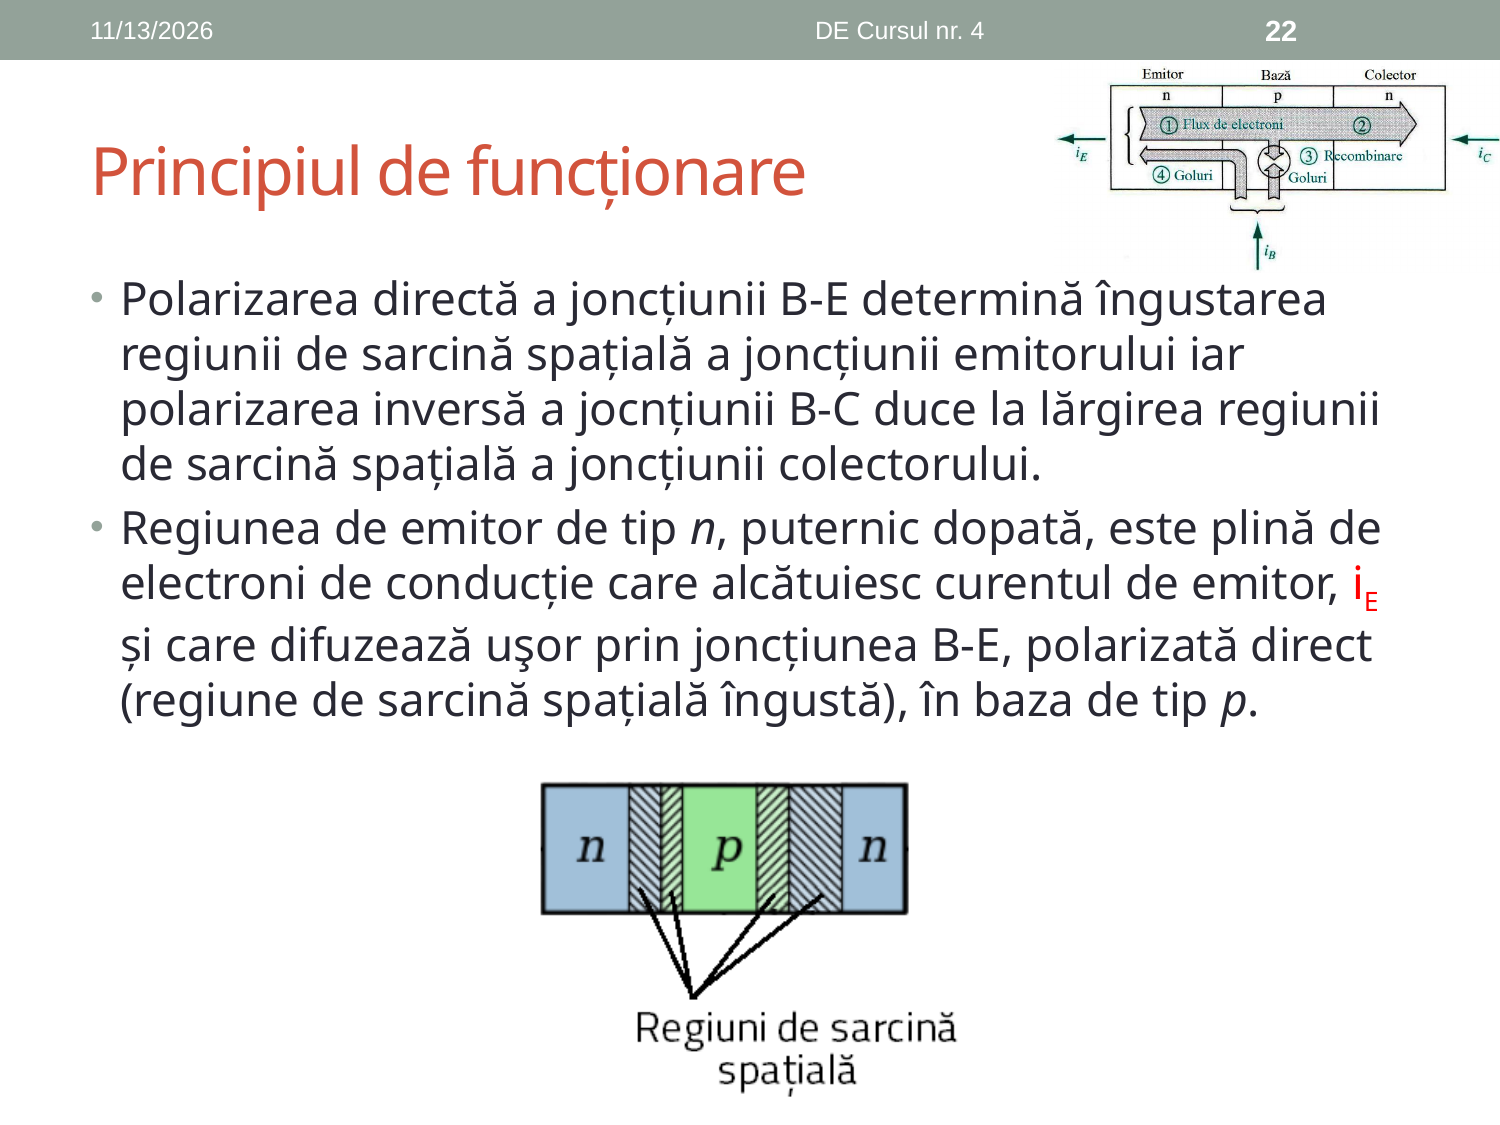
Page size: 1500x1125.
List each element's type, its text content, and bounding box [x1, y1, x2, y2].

list Polarizarea directă a joncțiunii B-E determină îngustarea regiunii de sarcină spațială a joncțiunii emitorului iar polarizarea inversă a jocnțiunii B-C duce la lărgirea regiunii de sarcină spațială a joncțiunii colectorului. Regiunea de emitor de tip n, puternic dopată, este plină de electroni de conducție care alcătuiesc curentul de emitor, iE și care difuzează uşor prin joncțiunea B-E, polarizată direct (regiune de sarcină spațială îngustă), în baza de tip p. [75, 262, 1425, 1063]
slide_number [75, 3, 550, 57]
picture [516, 762, 984, 1112]
picture [1054, 62, 1500, 274]
title Principiul de funcționare [75, 87, 1051, 250]
slide_number 22 [1250, 3, 1425, 57]
footer DE Cursul nr. 4 [562, 3, 1238, 57]
